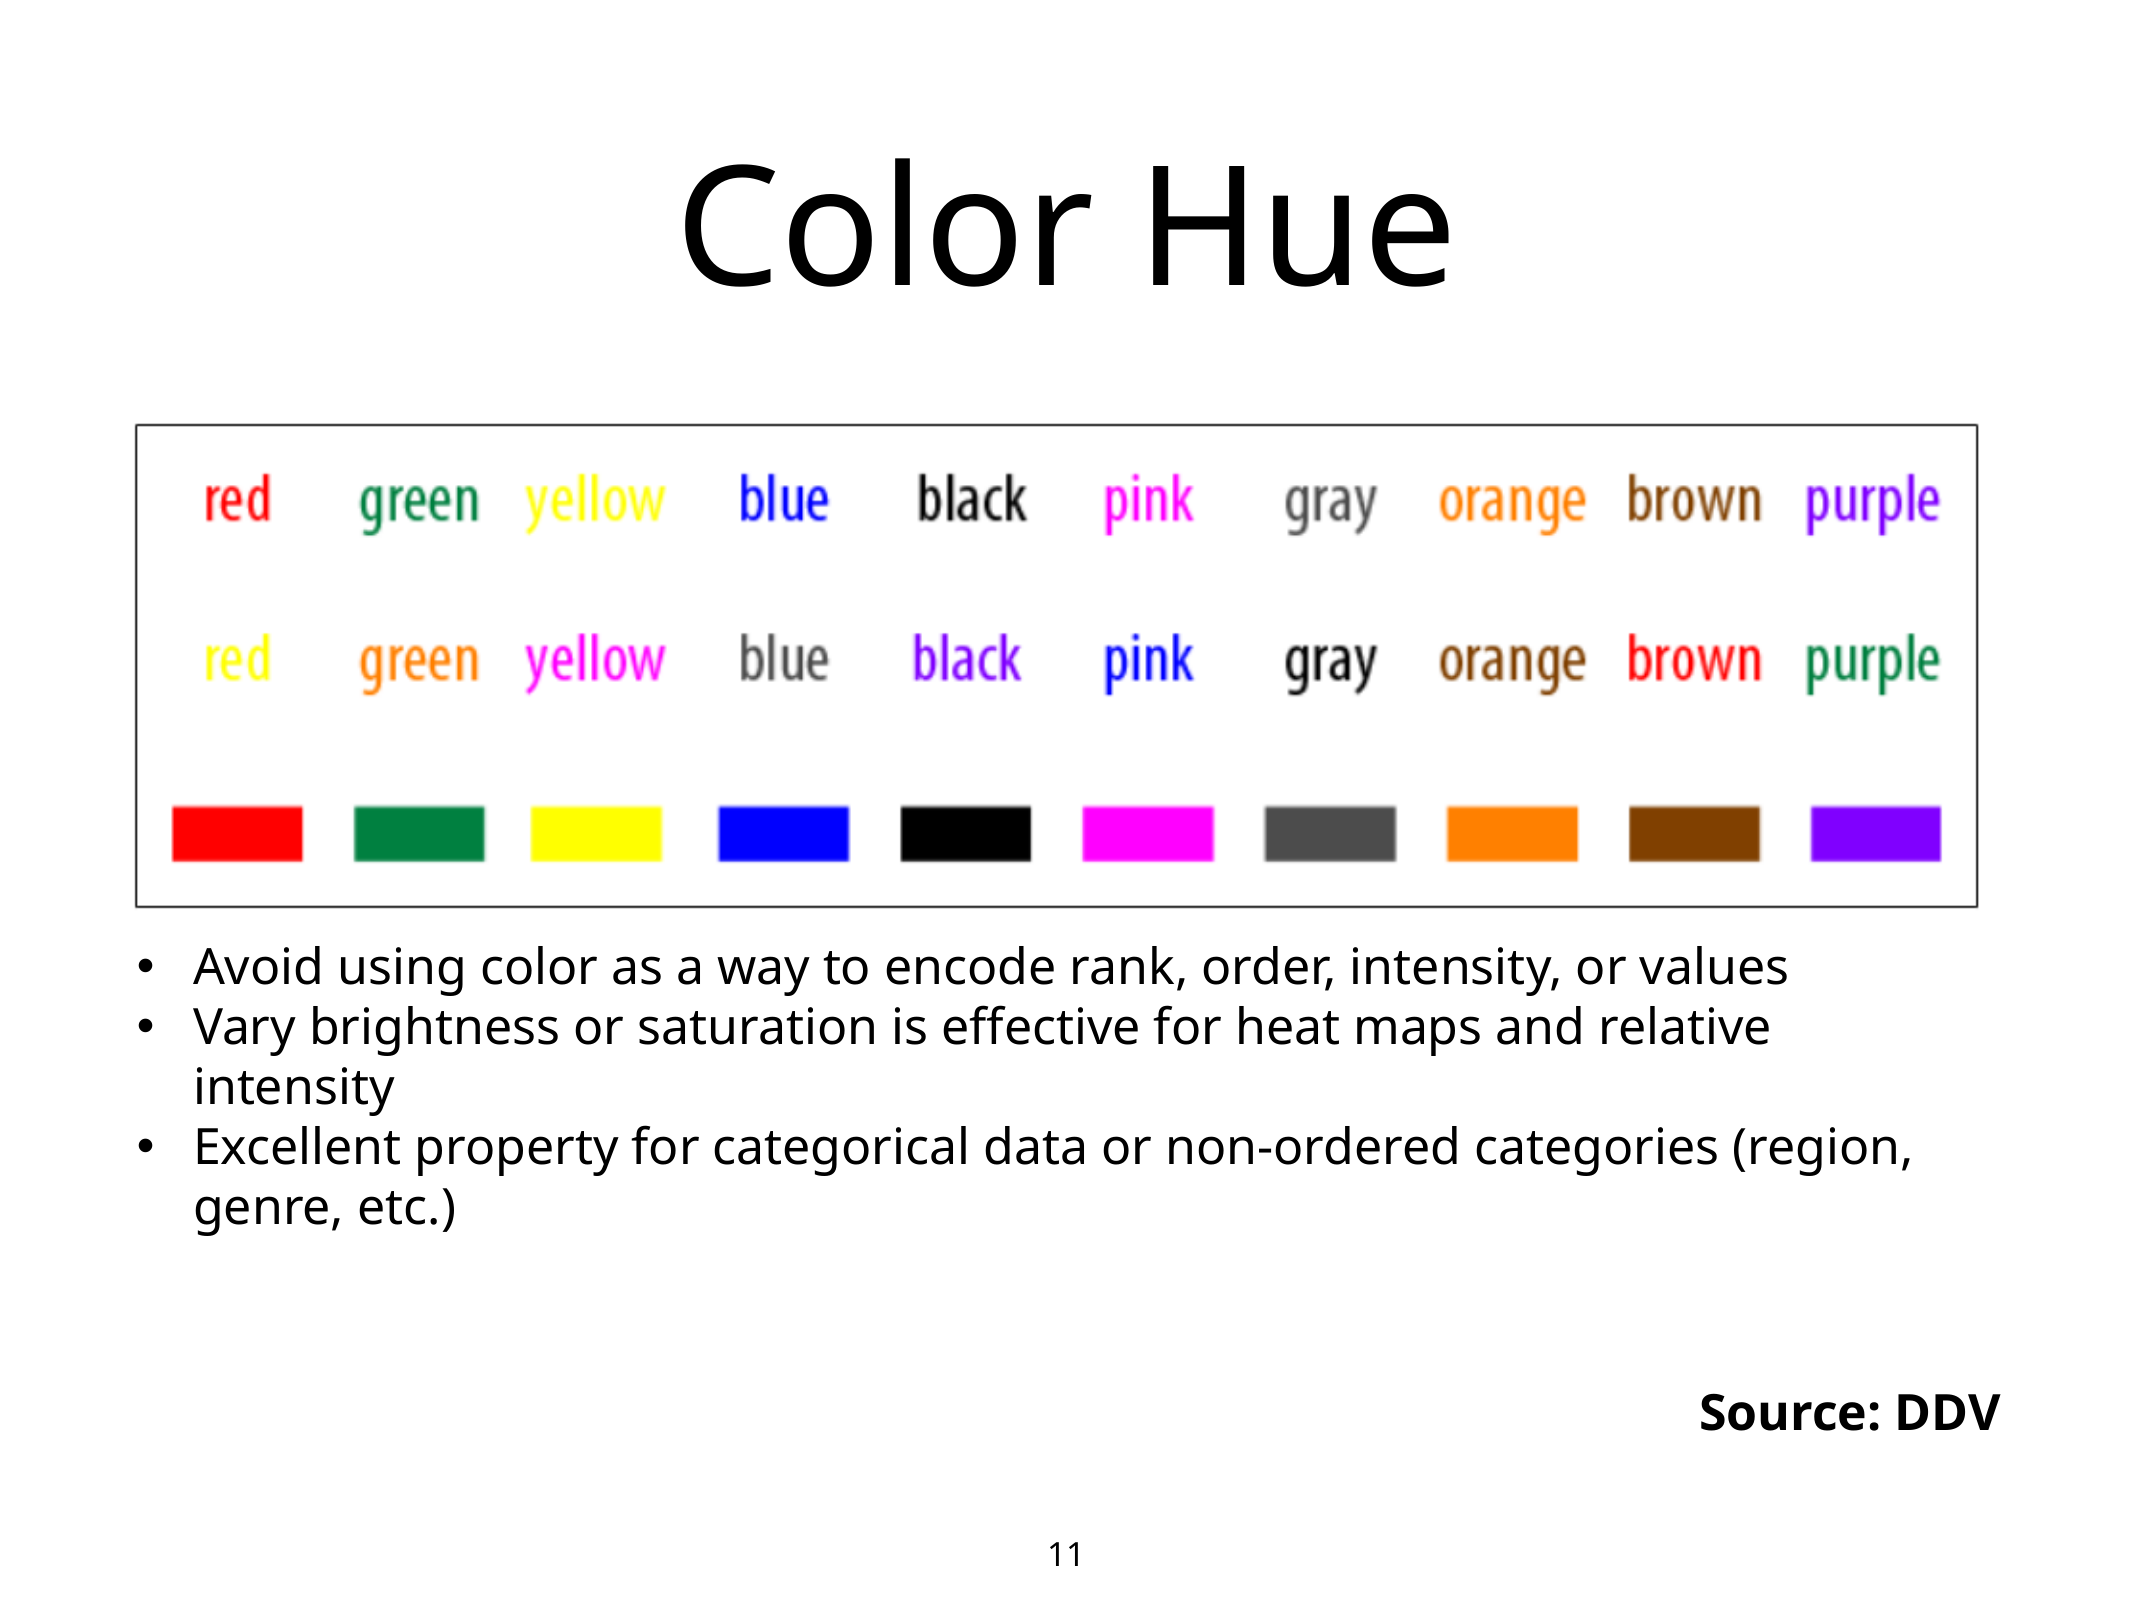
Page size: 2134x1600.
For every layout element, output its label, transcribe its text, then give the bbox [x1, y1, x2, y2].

slide_number 11 [1037, 1524, 1095, 1579]
title Color Hue [155, 41, 1978, 397]
text_box Avoid using color as a way to encode rank, order, intensity, or values Vary brightness or saturation is effective for heat maps and relative intensity Excellent property for categorical data or non-ordered categories (region, genre, etc.) [128, 926, 1992, 1303]
text_box Source: DDV [1690, 1372, 2010, 1449]
picture [128, 413, 1993, 916]
